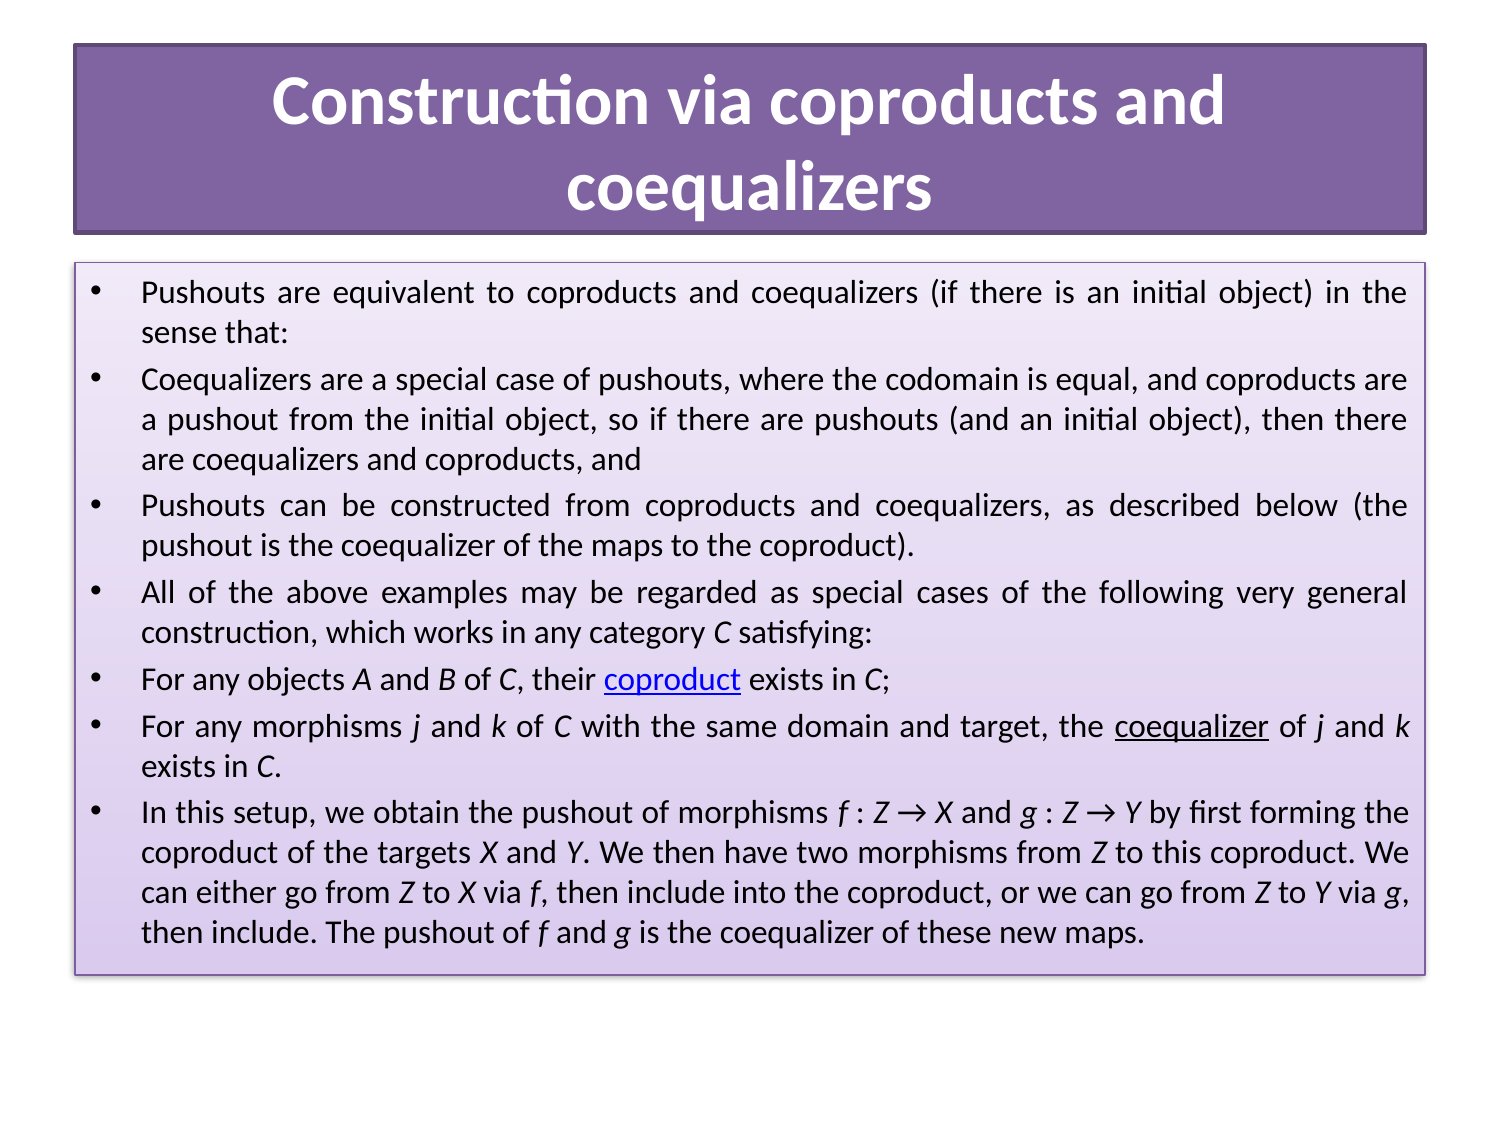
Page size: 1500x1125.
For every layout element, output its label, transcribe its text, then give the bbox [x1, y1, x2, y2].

list Pushouts are equivalent to coproducts and coequalizers (if there is an initial object) in the sense that: Coequalizers are a special case of pushouts, where the codomain is equal, and coproducts are a pushout from the initial object, so if there are pushouts (and an initial object), then there are coequalizers and coproducts, and Pushouts can be constructed from coproducts and coequalizers, as described below (the pushout is the coequalizer of the maps to the coproduct). All of the above examples may be regarded as special cases of the following very general construction, which works in any category C satisfying: For any objects A and B of C, their coproduct exists in C; For any morphisms j and k of C with the same domain and target, the coequalizer of j and k exists in C. In this setup, we obtain the pushout of morphisms f : Z → X and g : Z → Y by first forming the coproduct of the targets X and Y. We then have two morphisms from Z to this coproduct. We can either go from Z to X via f, then include into the coproduct, or we can go from Z to Y via g, then include. The pushout of f and g is the coequalizer of these new maps. [74, 262, 1426, 976]
title Construction via coproducts and coequalizers [73, 43, 1427, 235]
